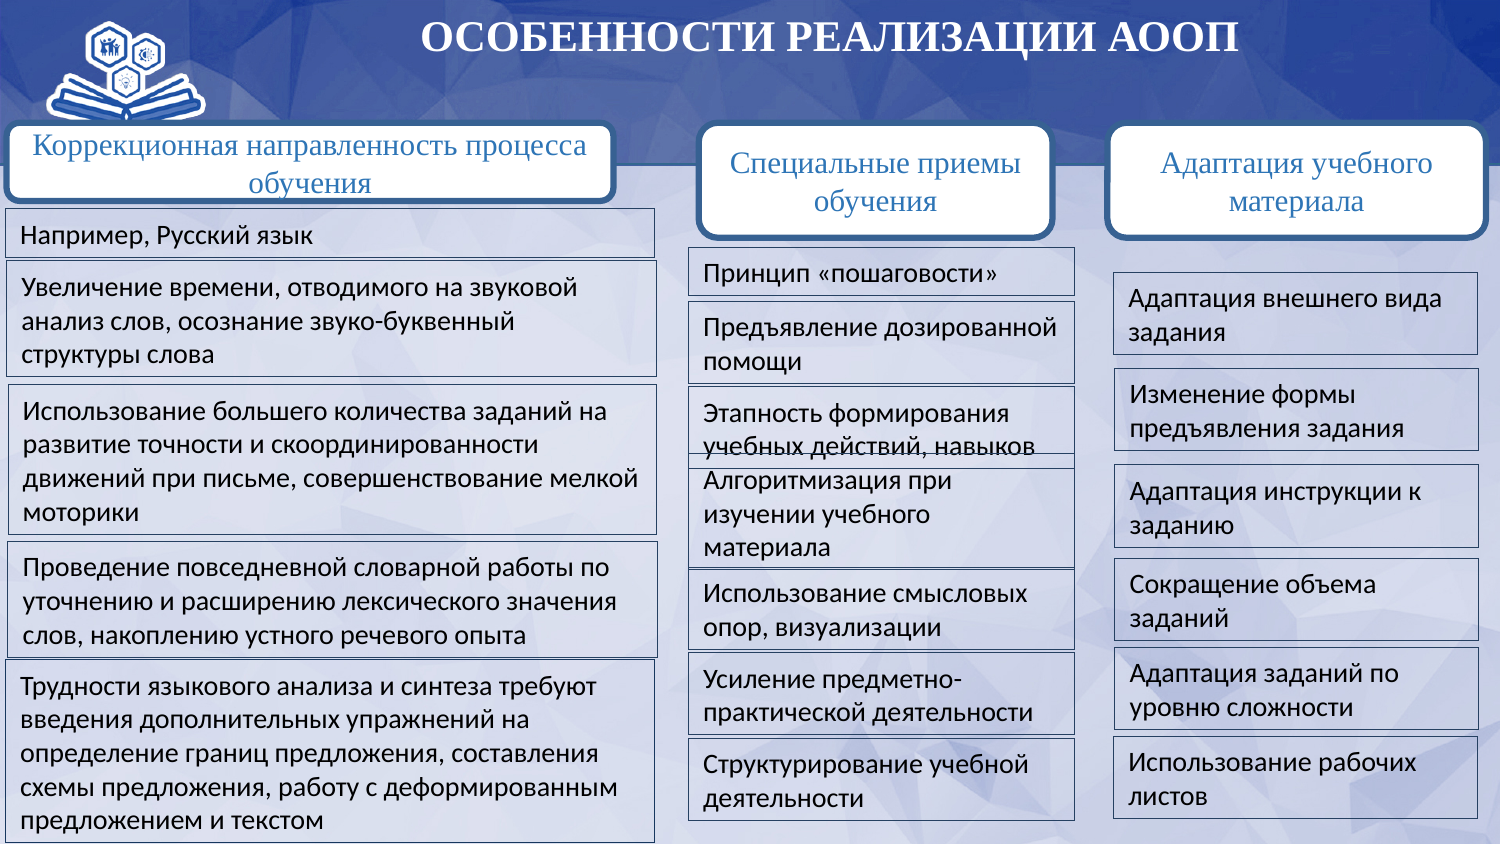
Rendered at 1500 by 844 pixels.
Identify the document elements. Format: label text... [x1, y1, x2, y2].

text_box ОСОБЕННОСТИ РЕАЛИзацИИ АООП [216, 17, 1444, 67]
text_box Адаптация учебного материала [1107, 122, 1487, 238]
text_box Использование рабочих листов [1113, 736, 1478, 819]
picture [0, 0, 1500, 844]
text_box Структурирование учебной деятельности [688, 738, 1075, 821]
text_box Например, Русский язык [5, 208, 655, 258]
text_box Коррекционная направленность процесса обучения [6, 122, 614, 201]
text_box Адаптация внешнего вида задания [1113, 272, 1478, 355]
text_box Использование смысловых опор, визуализации [688, 567, 1075, 650]
text_box Сокращение объема заданий [1114, 558, 1479, 641]
text_box Изменение формы предъявления задания [1114, 368, 1479, 451]
text_box Этапность формирования учебных действий, навыков [688, 386, 1075, 453]
text_box Увеличение времени, отводимого на звуковой анализ слов, осознание звуко-буквенный структуры слова [6, 260, 657, 377]
text_box Проведение повседневной словарной работы по уточнению и расширению лексического значения слов, накоплению устного речевого опыта [7, 541, 658, 658]
text_box Трудности языкового анализа и синтеза требуют введения дополнительных упражнений на определение границ предложения, составления схемы предложения, работу с деформированным предложением и текстом [5, 659, 655, 843]
text_box Специальные приемы обучения [698, 122, 1053, 238]
text_box Принцип «пошаговости» [688, 247, 1075, 296]
text_box Использование большего количества заданий на развитие точности и скоординированности движений при письме, совершенствование мелкой моторики [8, 384, 657, 535]
text_box Адаптация заданий по уровню сложности [1114, 647, 1479, 730]
text_box Усиление предметно-практической деятельности [688, 652, 1075, 735]
text_box Алгоритмизация при изучении учебного материала [688, 453, 1075, 567]
text_box Предъявление дозированной помощи [688, 301, 1075, 384]
text_box Адаптация инструкции к заданию [1114, 464, 1479, 548]
